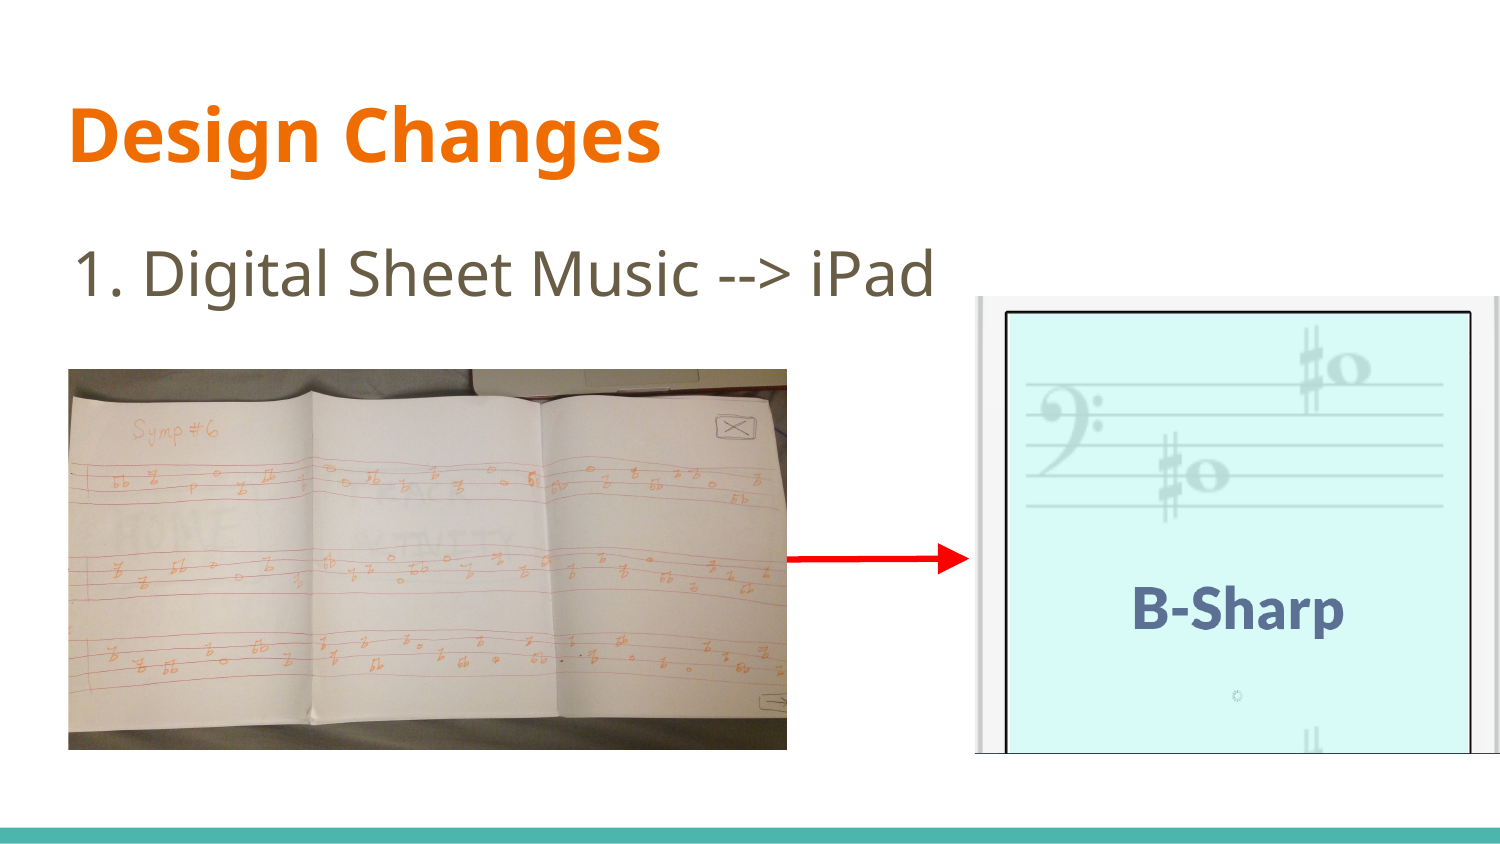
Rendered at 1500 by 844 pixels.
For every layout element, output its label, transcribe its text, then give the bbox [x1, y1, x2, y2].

picture [68, 369, 788, 750]
picture [974, 296, 1500, 763]
list Digital Sheet Music --> iPad [51, 207, 1449, 750]
title Design Changes [51, 72, 1449, 189]
